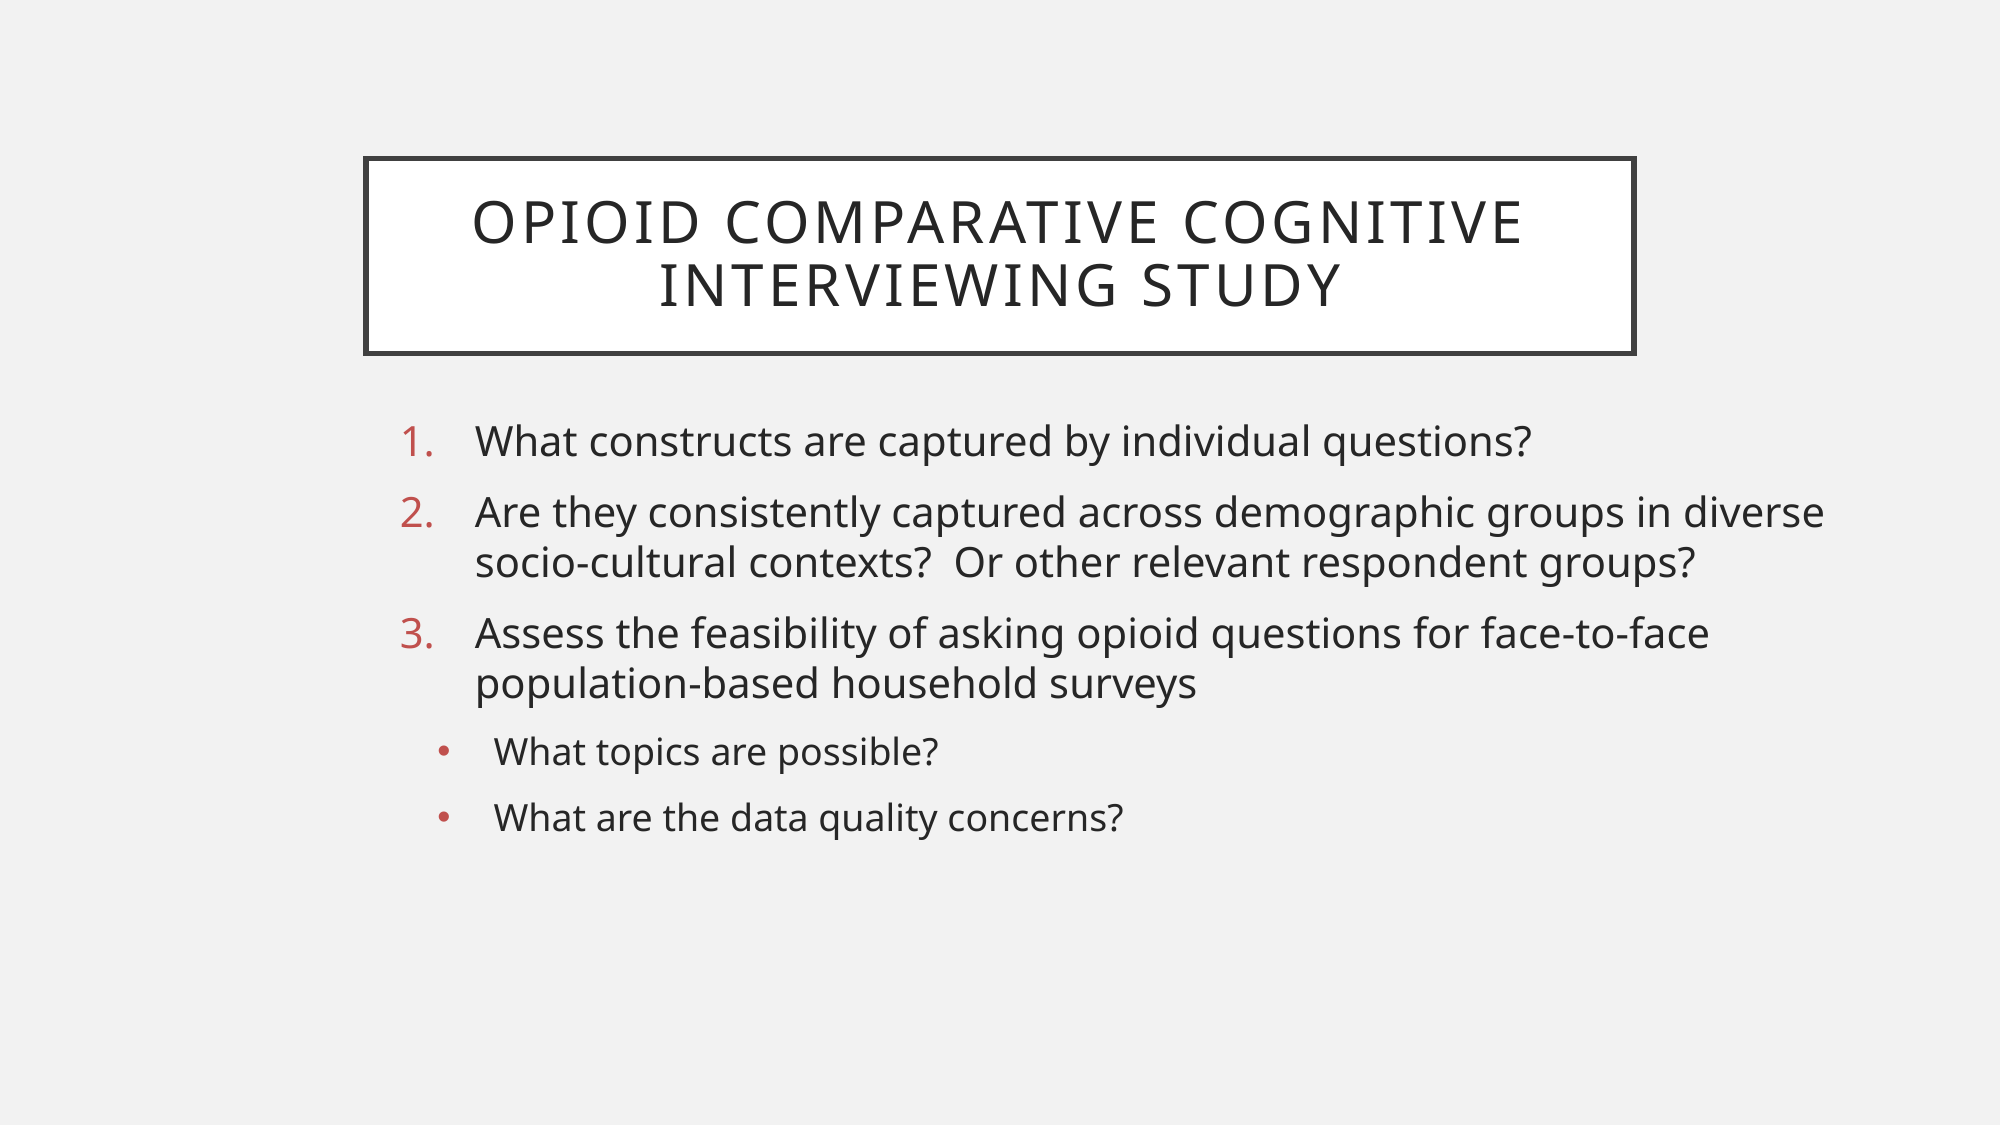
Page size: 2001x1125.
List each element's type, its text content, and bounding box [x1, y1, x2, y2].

list What constructs are captured by individual questions? Are they consistently captured across demographic groups in diverse socio-cultural contexts? Or other relevant respondent groups? Assess the feasibility of asking opioid questions for face-to-face population-based household surveys What topics are possible? What are the data quality concerns? [366, 407, 1844, 1100]
title Opioid Comparative Cognitive Interviewing Study [363, 156, 1637, 356]
